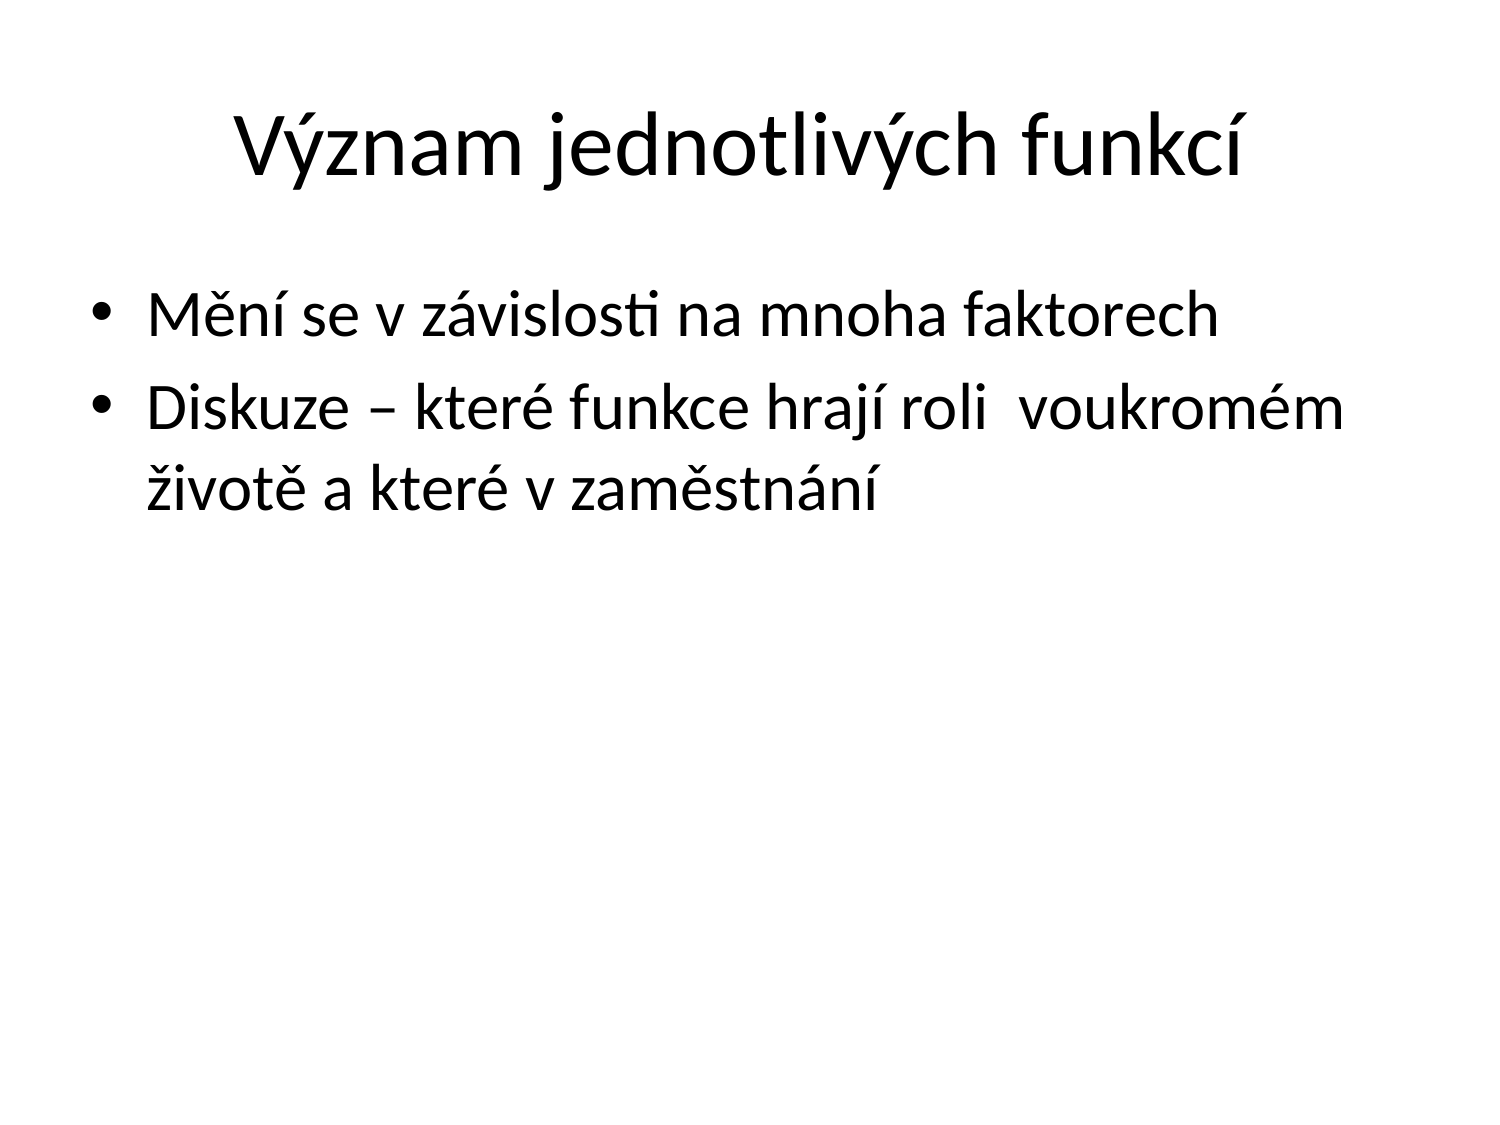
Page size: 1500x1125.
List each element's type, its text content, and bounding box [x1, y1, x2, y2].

title Význam jednotlivých funkcí [75, 45, 1425, 233]
list Mění se v závislosti na mnoha faktorech Diskuze – které funkce hrají roli voukromém životě a které v zaměstnání [75, 262, 1425, 1005]
